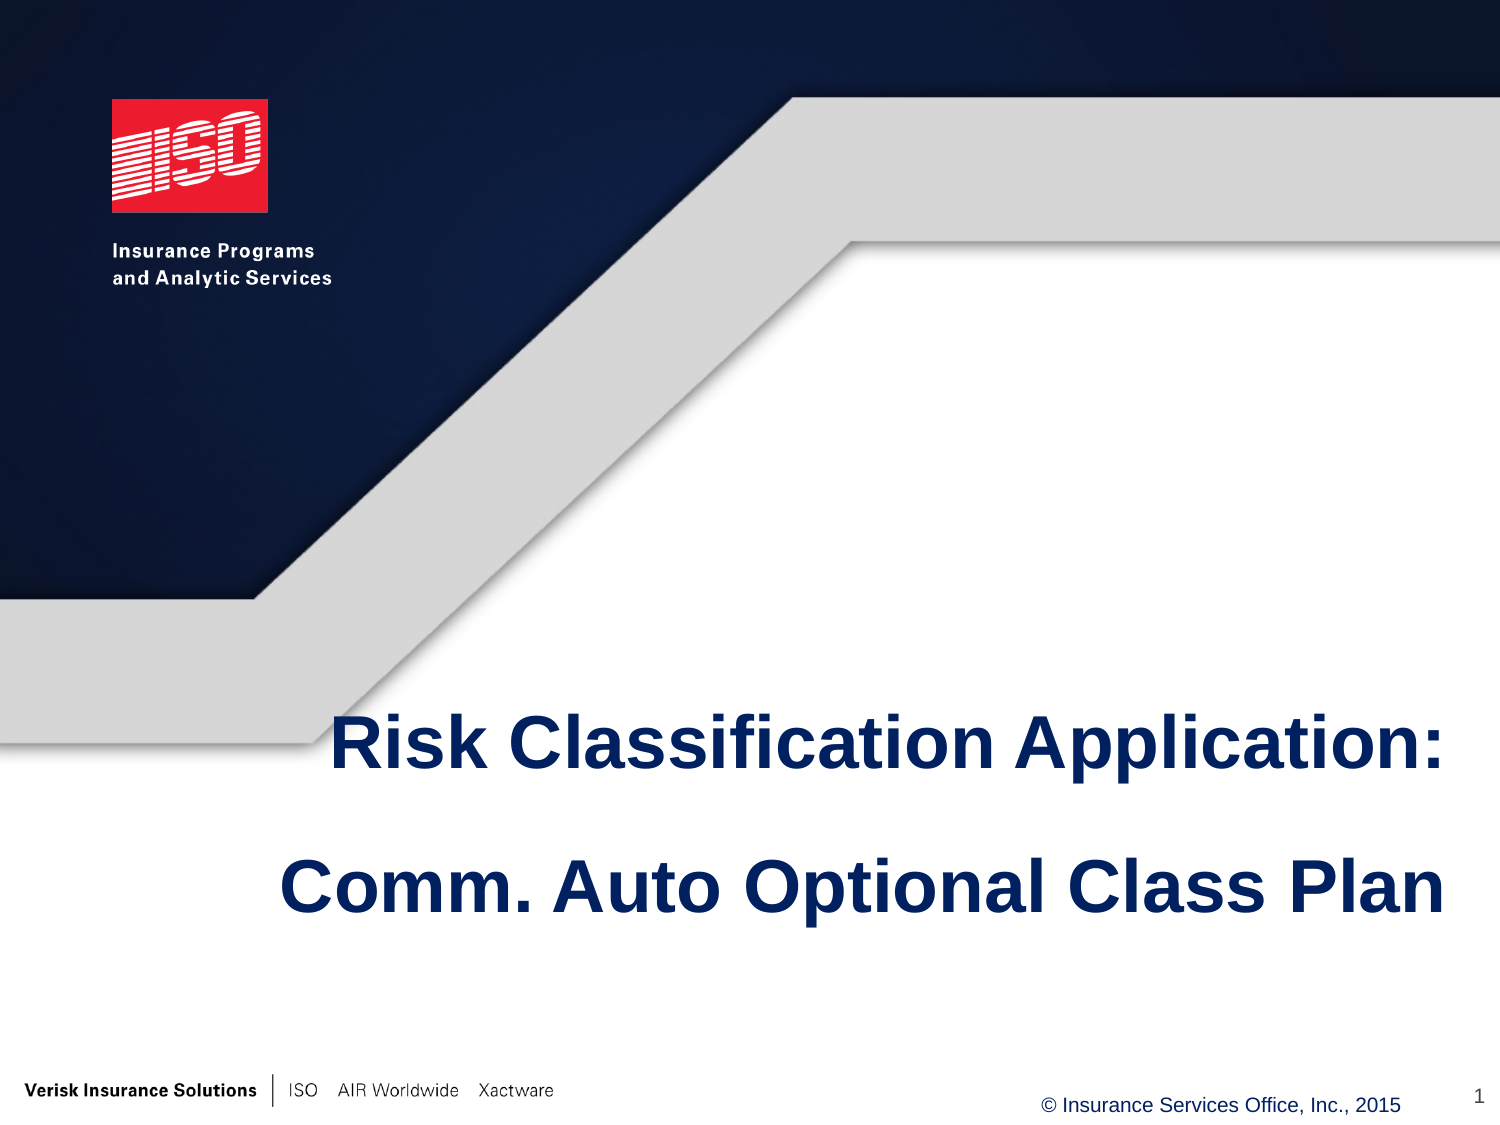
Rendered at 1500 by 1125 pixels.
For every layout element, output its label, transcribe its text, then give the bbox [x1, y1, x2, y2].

picture [0, 0, 1500, 1125]
title Risk Classification Application: Comm. Auto Optional Class Plan [62, 624, 1463, 1013]
text_box © Insurance Services Office, Inc., 2015 [1026, 1084, 1417, 1125]
slide_number 1 [1149, 1065, 1500, 1125]
